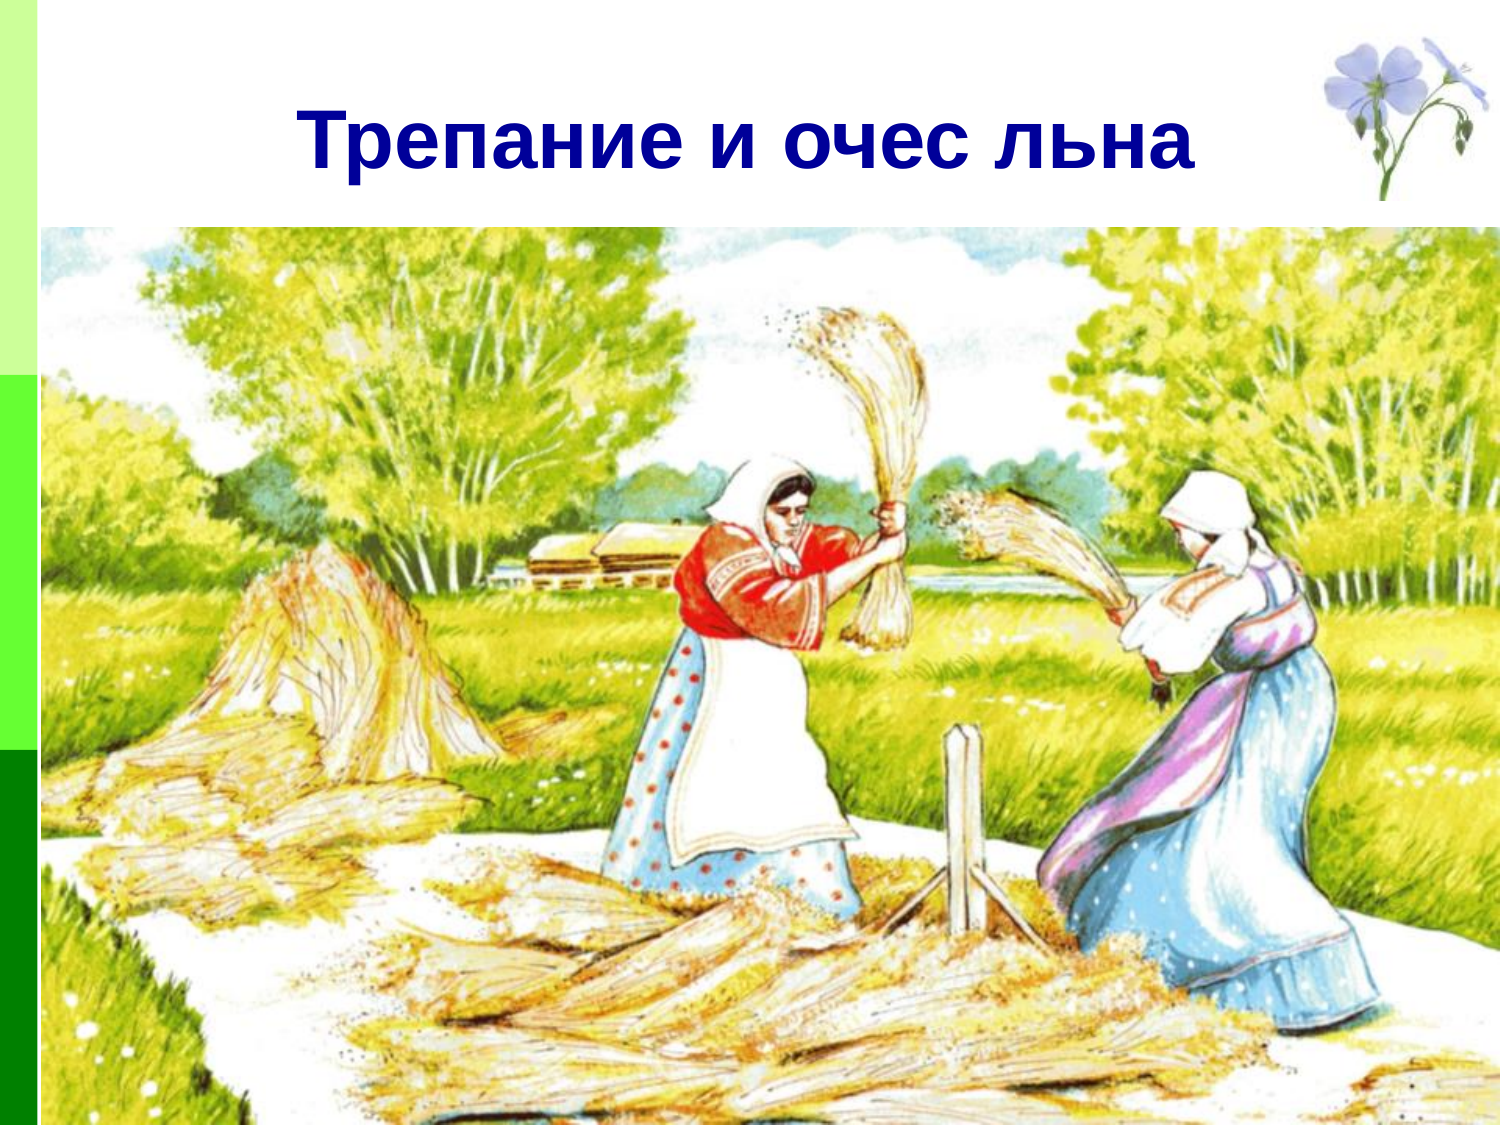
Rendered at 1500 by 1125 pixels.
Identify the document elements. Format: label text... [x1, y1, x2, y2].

text_box Трепание и очес льна [277, 78, 1214, 193]
picture [1312, 0, 1500, 201]
picture [40, 227, 1500, 1125]
